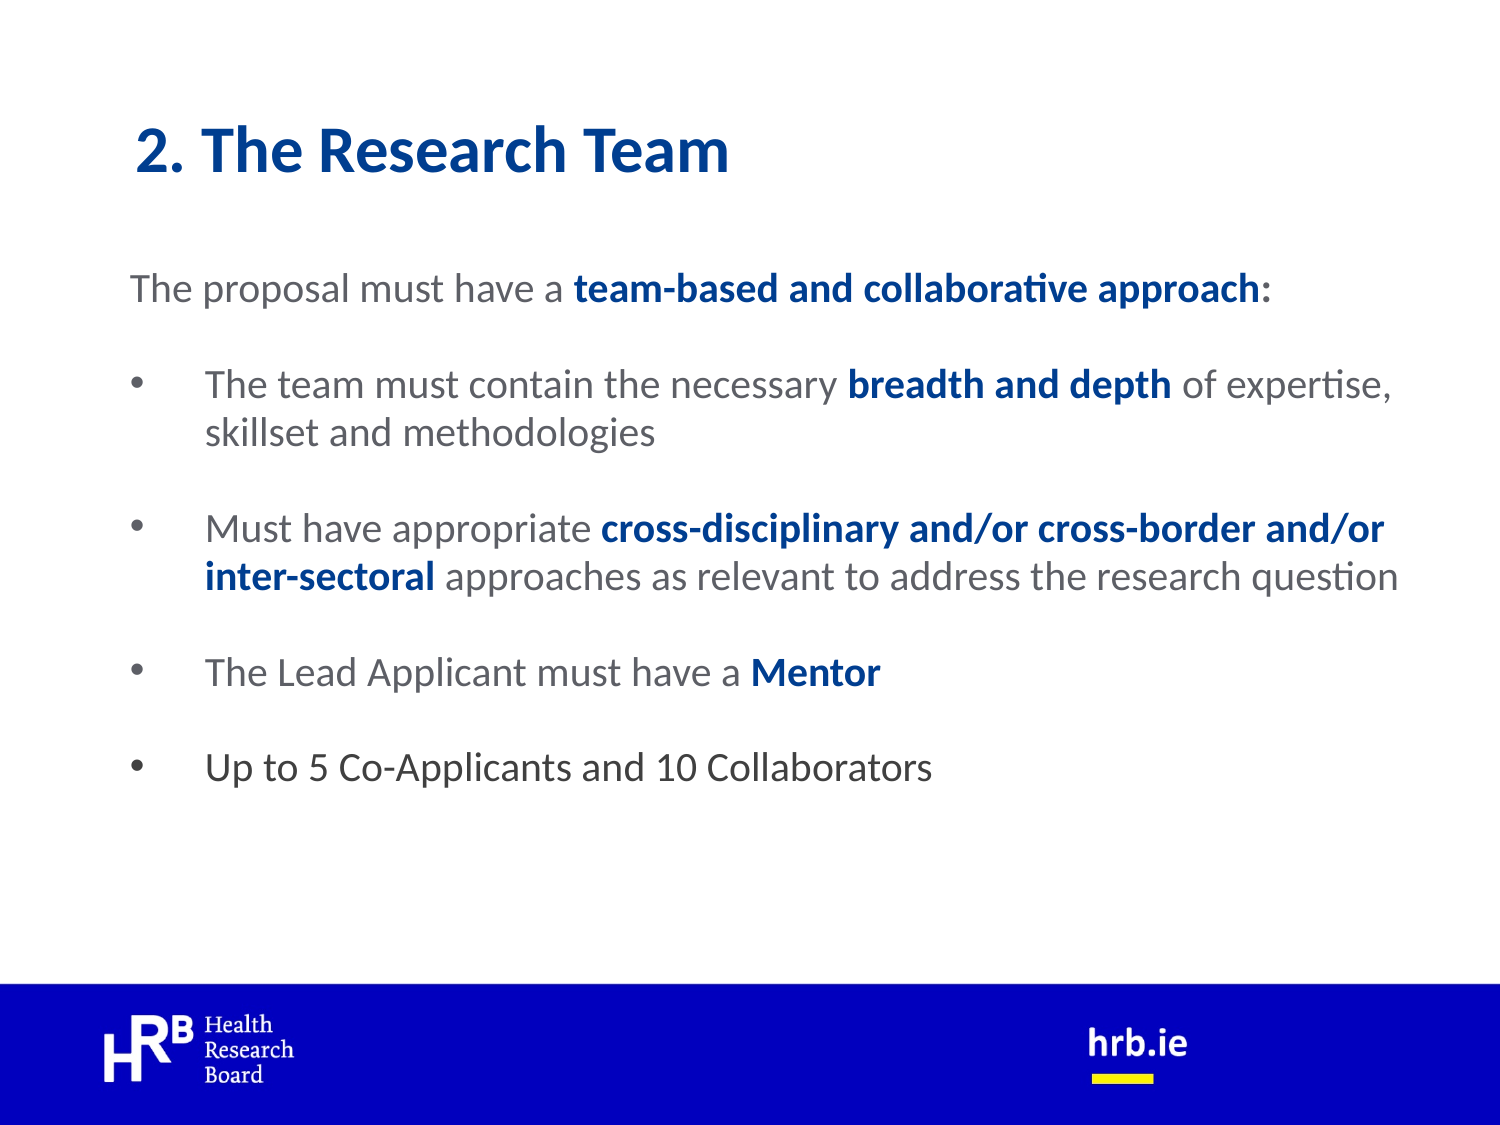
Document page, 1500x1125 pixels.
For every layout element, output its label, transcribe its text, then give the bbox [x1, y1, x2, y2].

list The proposal must have a team-based and collaborative approach: The team must contain the necessary breadth and depth of expertise, skillset and methodologies Must have appropriate cross-disciplinary and/or cross-border and/or inter-sectoral approaches as relevant to address the research question The Lead Applicant must have a Mentor Up to 5 Co-Applicants and 10 Collaborators [114, 255, 1448, 850]
picture [0, 0, 1500, 1125]
title 2. The Research Team [120, 92, 1420, 199]
